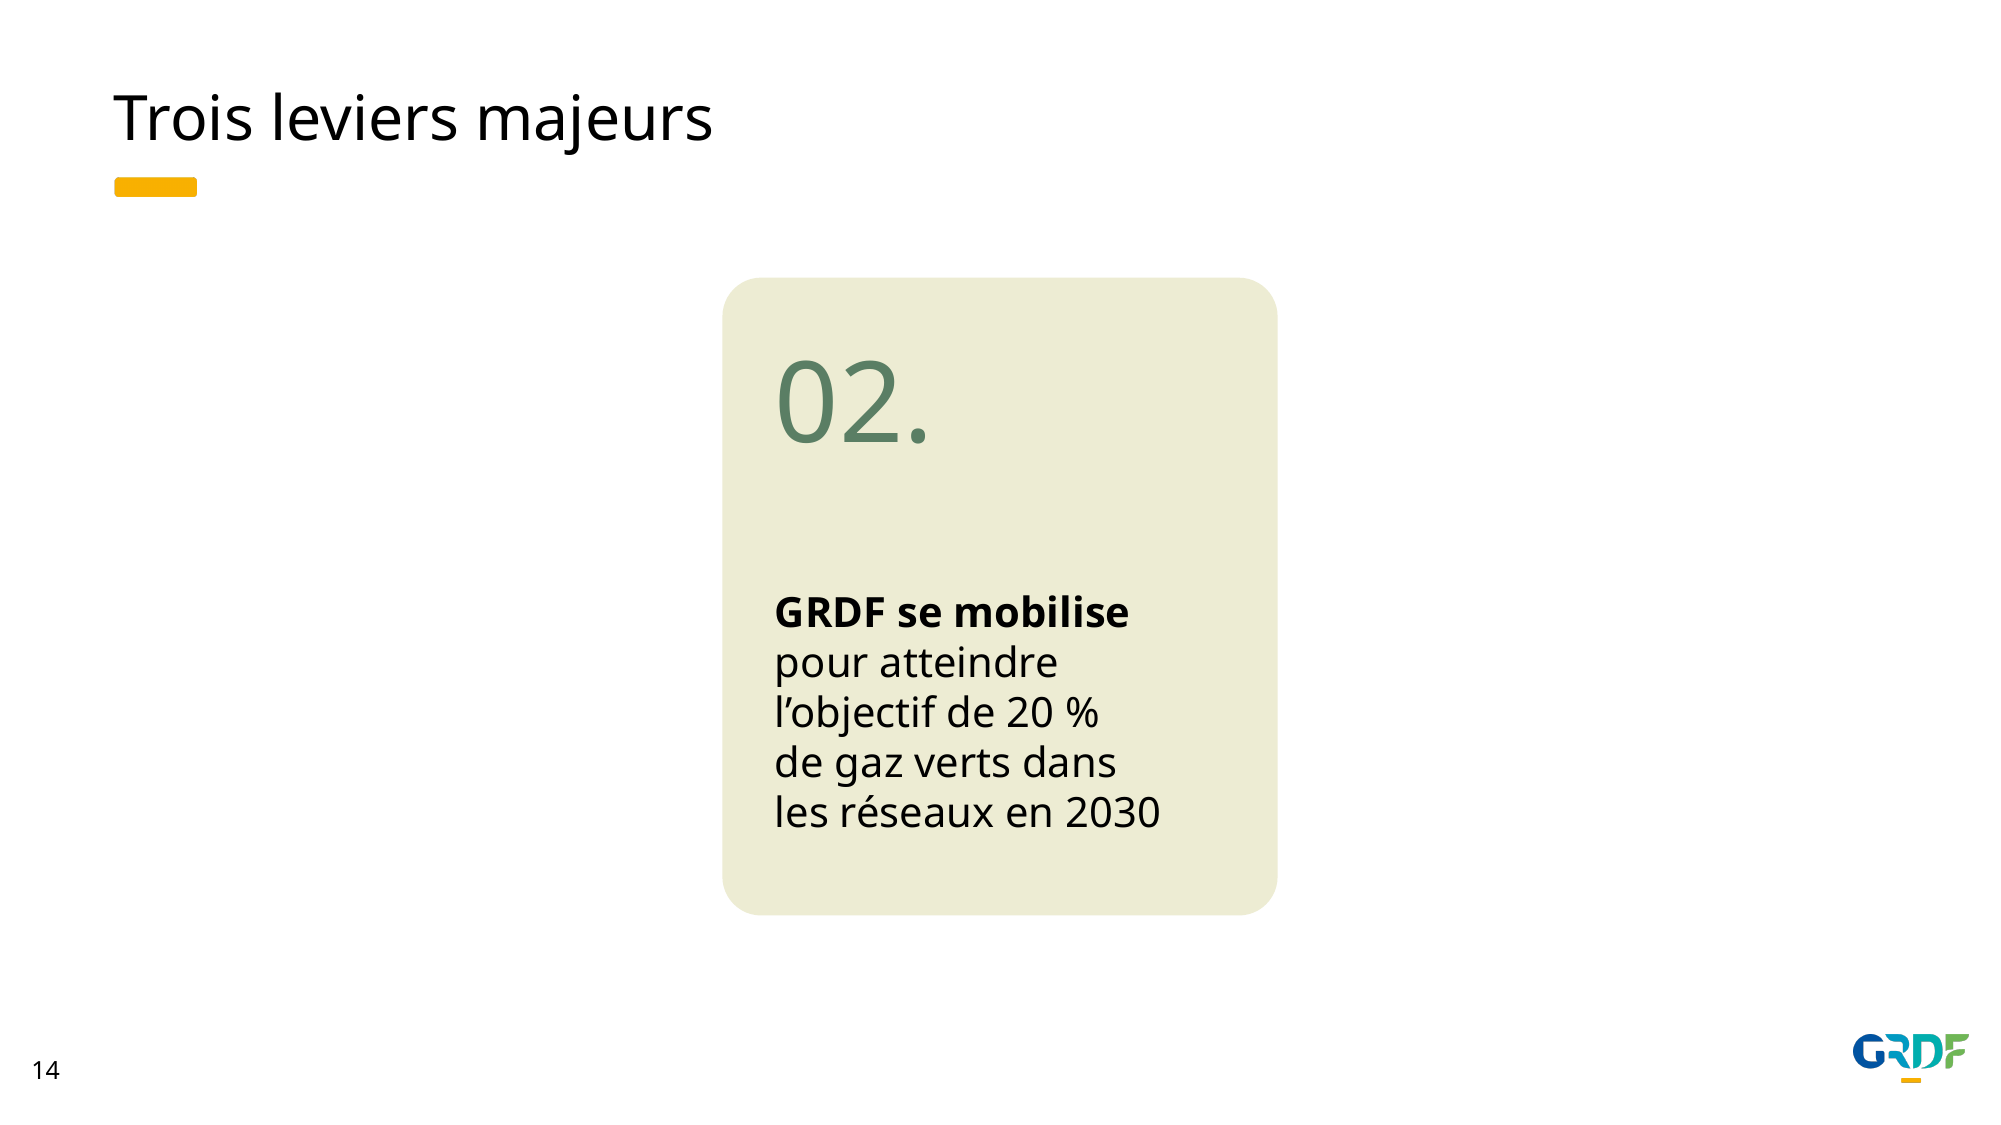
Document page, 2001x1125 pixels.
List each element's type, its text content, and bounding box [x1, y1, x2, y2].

picture [113, 177, 198, 197]
picture [1853, 1034, 1969, 1083]
slide_number 14 [31, 1041, 115, 1102]
title Trois leviers majeurs [114, 78, 1886, 278]
text_box 02. GRDF se mobilise pour atteindre l’objectif de 20 % de gaz verts dans les réseaux en 2030 [720, 276, 1280, 918]
